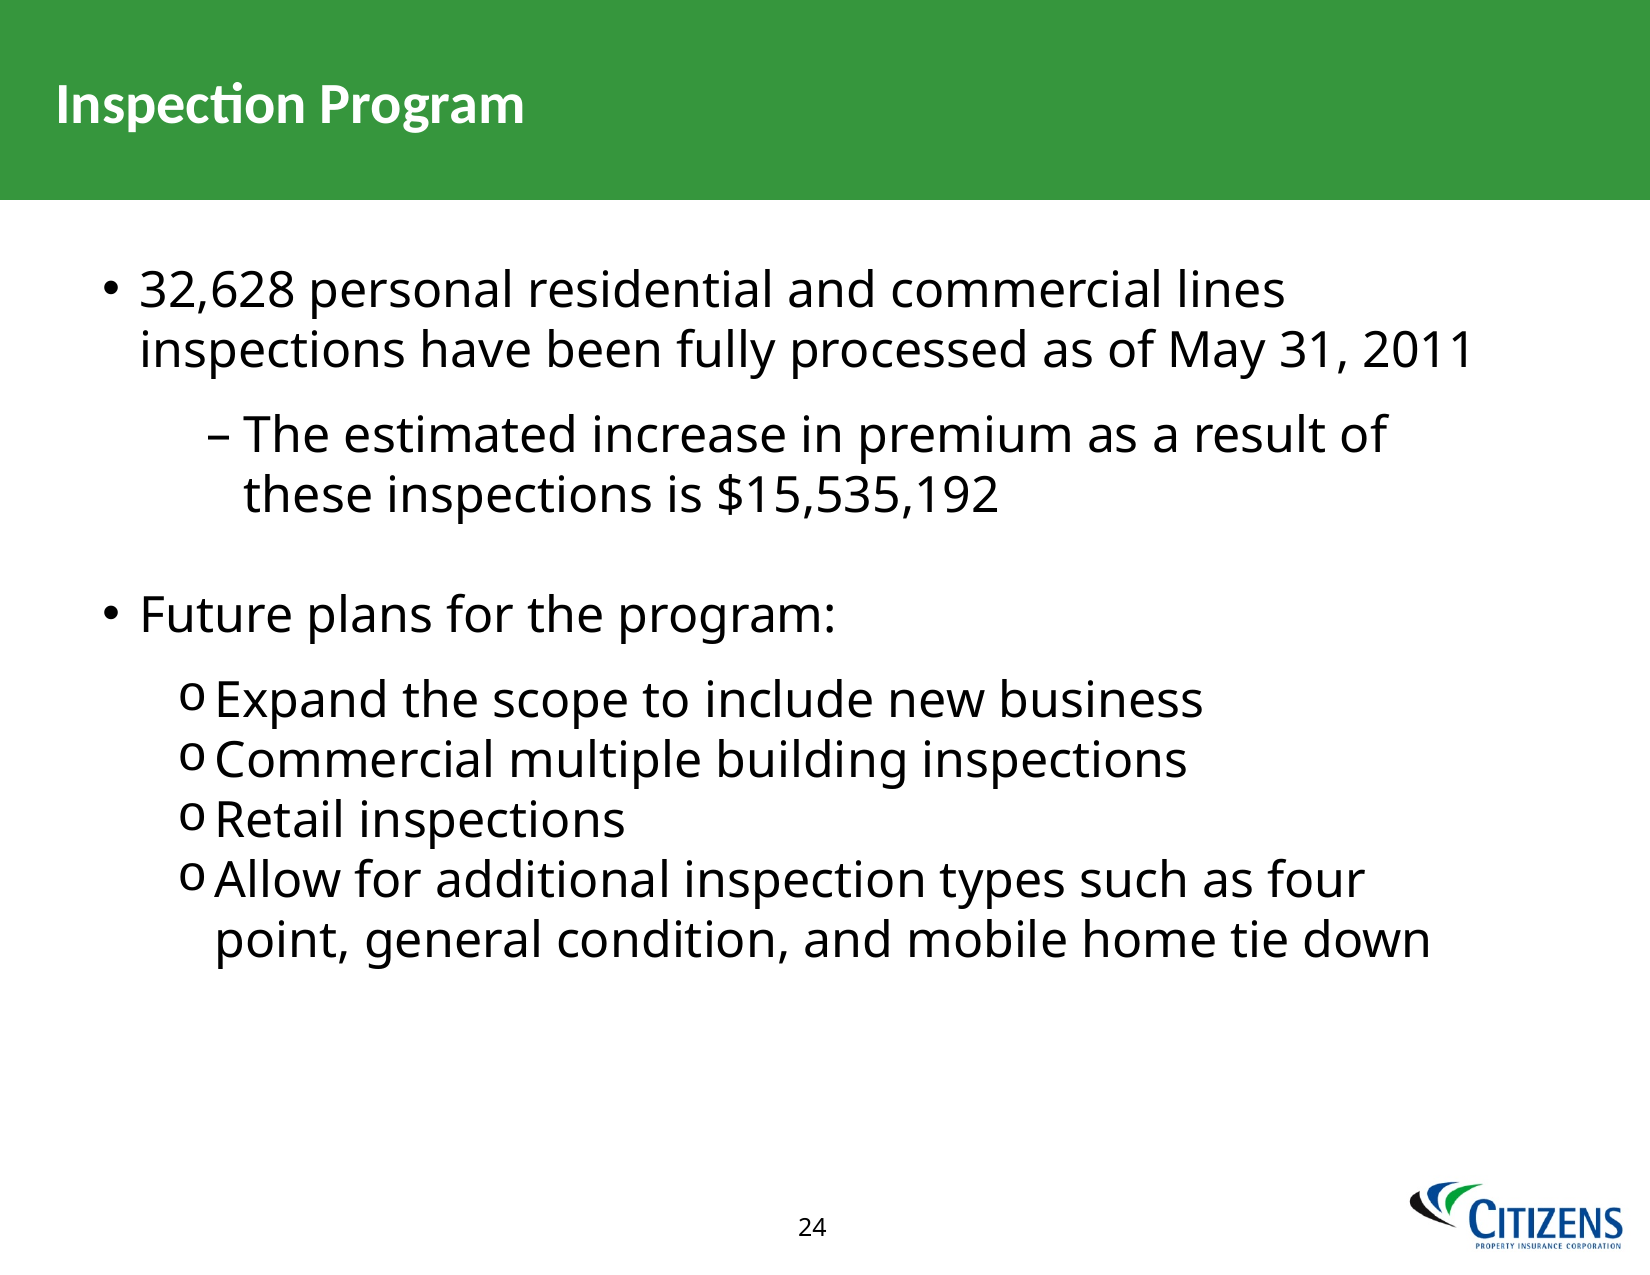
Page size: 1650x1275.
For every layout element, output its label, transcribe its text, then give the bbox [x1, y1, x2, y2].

text_box 23 [774, 1204, 850, 1254]
text_box 32,628 personal residential and commercial lines inspections have been fully processed as of May 31, 2011 The estimated increase in premium as a result of these inspections is $15,535,192 Future plans for the program: Expand the scope to include new business Commercial multiple building inspections Retail inspections Allow for additional inspection types such as four point, general condition, and mobile home tie down [87, 249, 1513, 1105]
picture [1400, 1153, 1638, 1275]
title Inspection Program [0, 0, 1650, 200]
